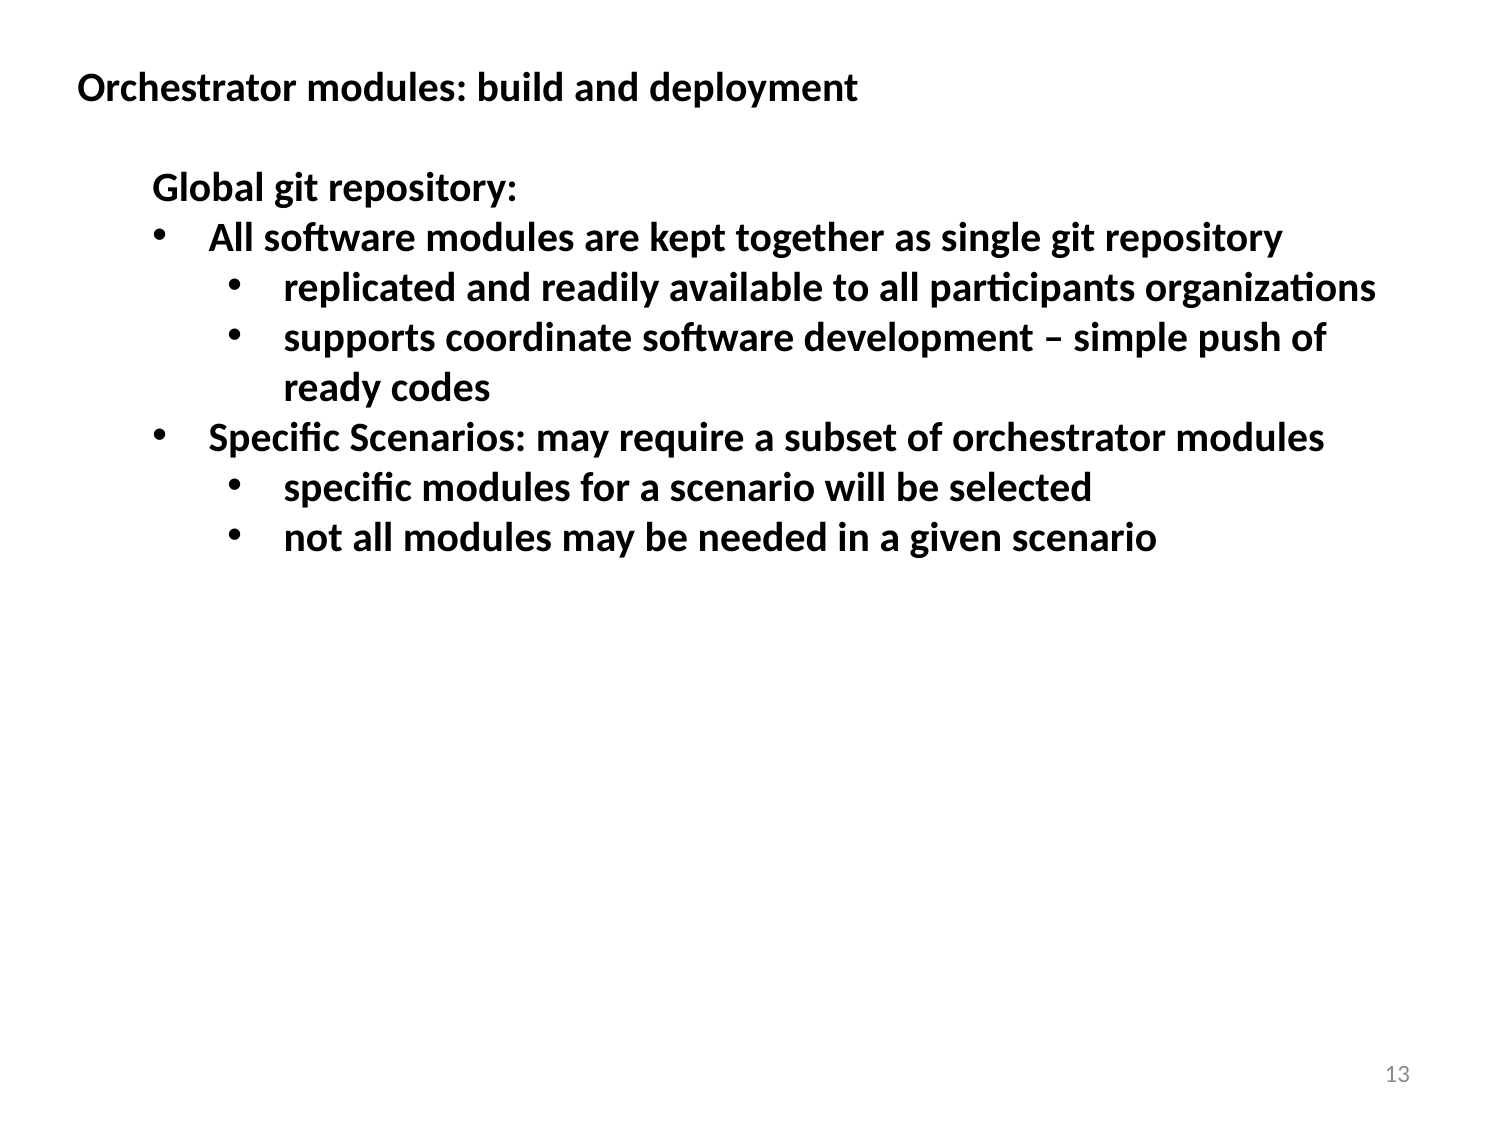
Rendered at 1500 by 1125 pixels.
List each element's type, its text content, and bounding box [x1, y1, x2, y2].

slide_number 13 [1074, 1042, 1425, 1103]
text_box Orchestrator modules: build and deployment Global git repository: All software modules are kept together as single git repository replicated and readily available to all participants organizations supports coordinate software development – simple push of ready codes Specific Scenarios: may require a subset of orchestrator modules specific modules for a scenario will be selected not all modules may be needed in a given scenario [62, 1, 1438, 617]
